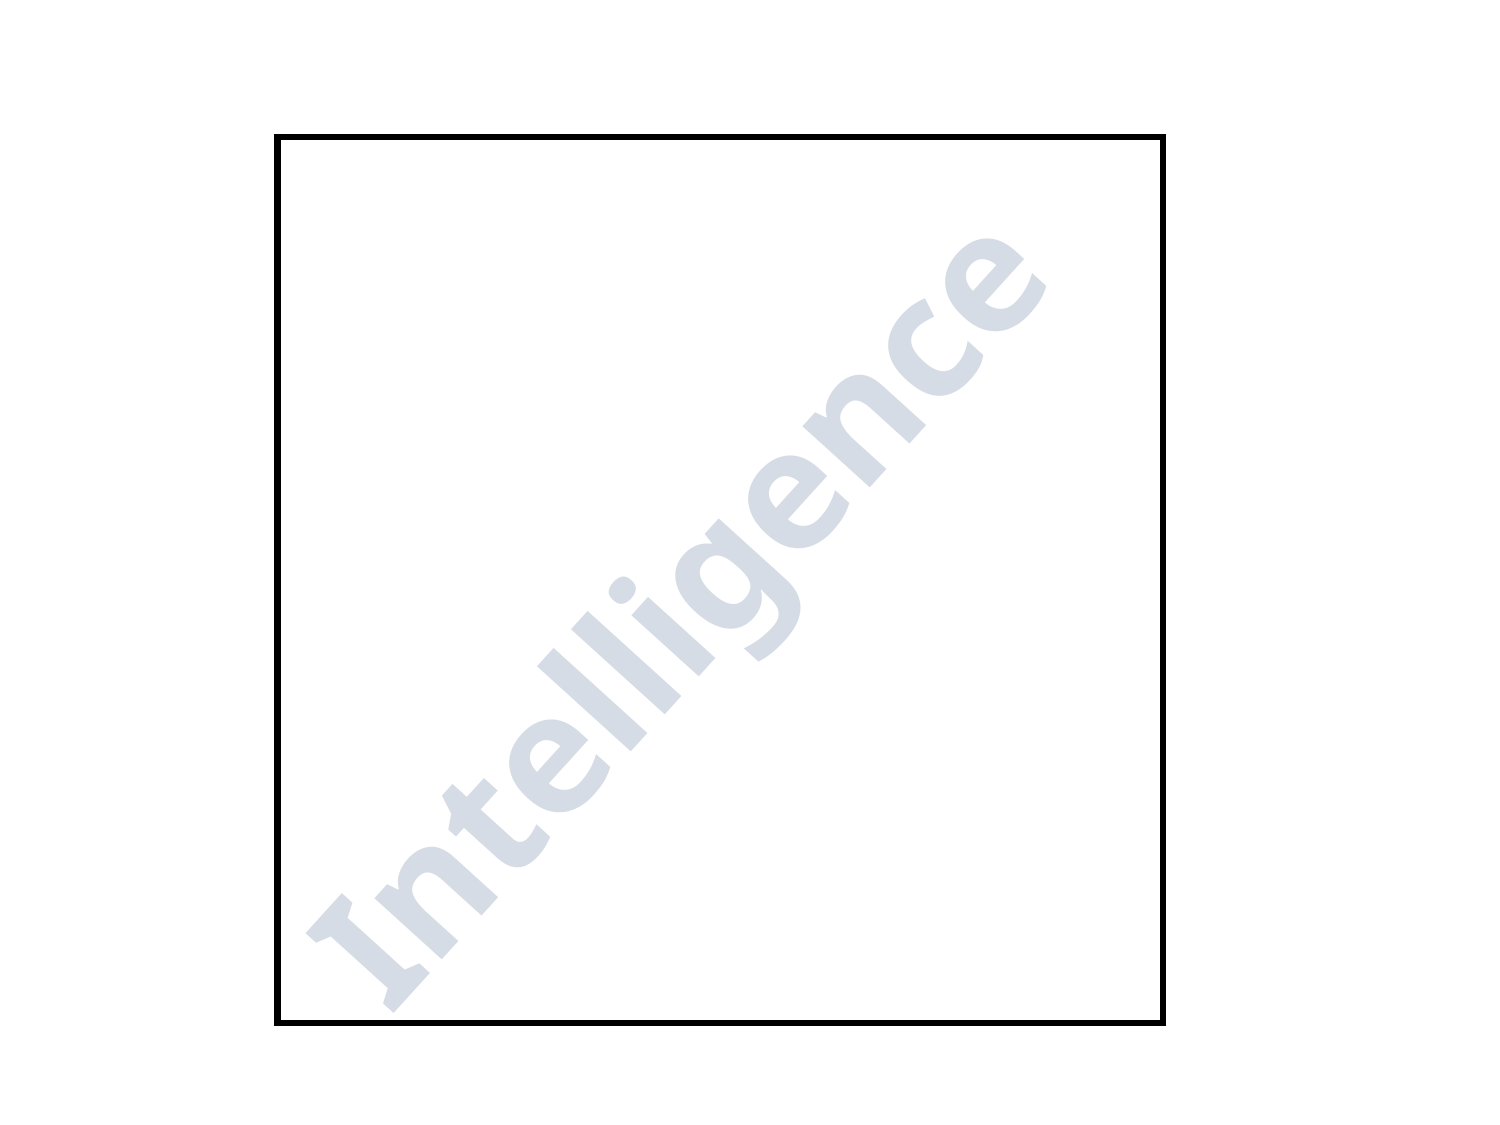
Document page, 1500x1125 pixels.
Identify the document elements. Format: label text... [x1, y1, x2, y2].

text_box Intelligence [64, 0, 1220, 1125]
title [444, 229, 1164, 1024]
title [276, 136, 724, 631]
